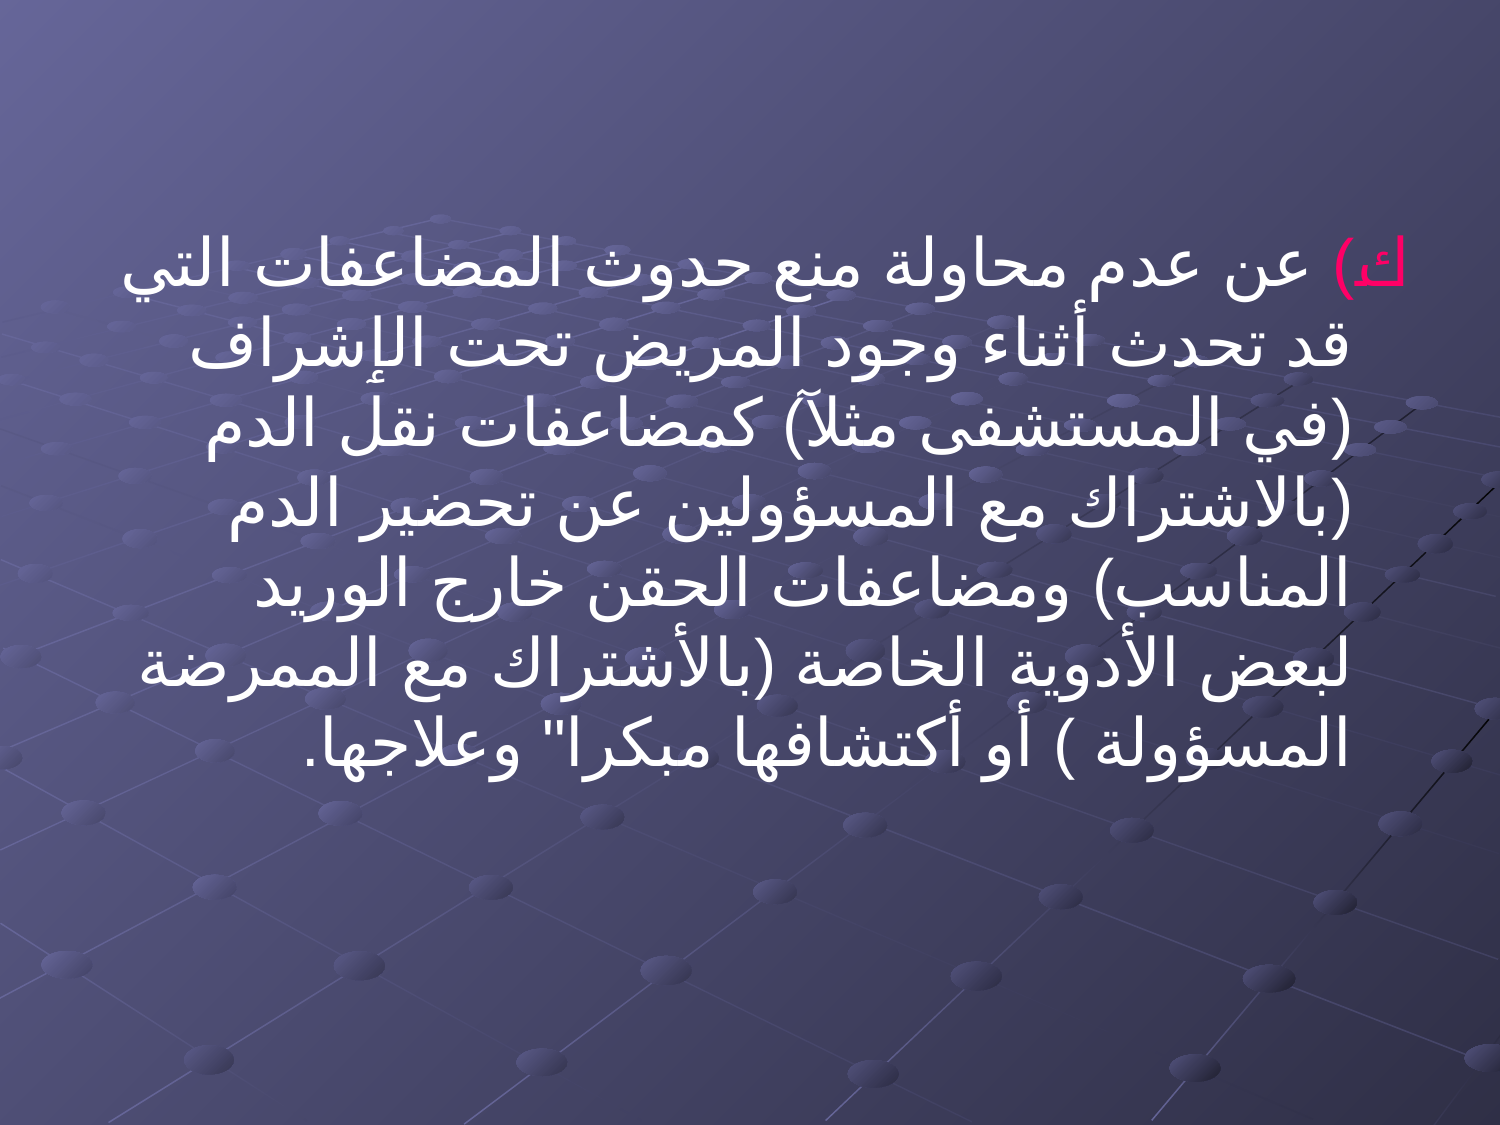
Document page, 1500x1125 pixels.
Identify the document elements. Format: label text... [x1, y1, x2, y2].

list ك) عن عدم محاولة منع حدوث المضاعفات التي قد تحدث أثناء وجود المريض تحت الٳشراف (في المستشفى مثلآ) كمضاعفات نقل الدم (بالاشتراك مع المسؤولين عن تحضير الدم المناسب) ومضاعفات الحقن خارج الوريد لبعض الأدوية الخاصة (بالأشتراك مع الممرضة المسؤولة ) أو أكتشافها مبكرا" وعلاجها. [74, 212, 1426, 1006]
